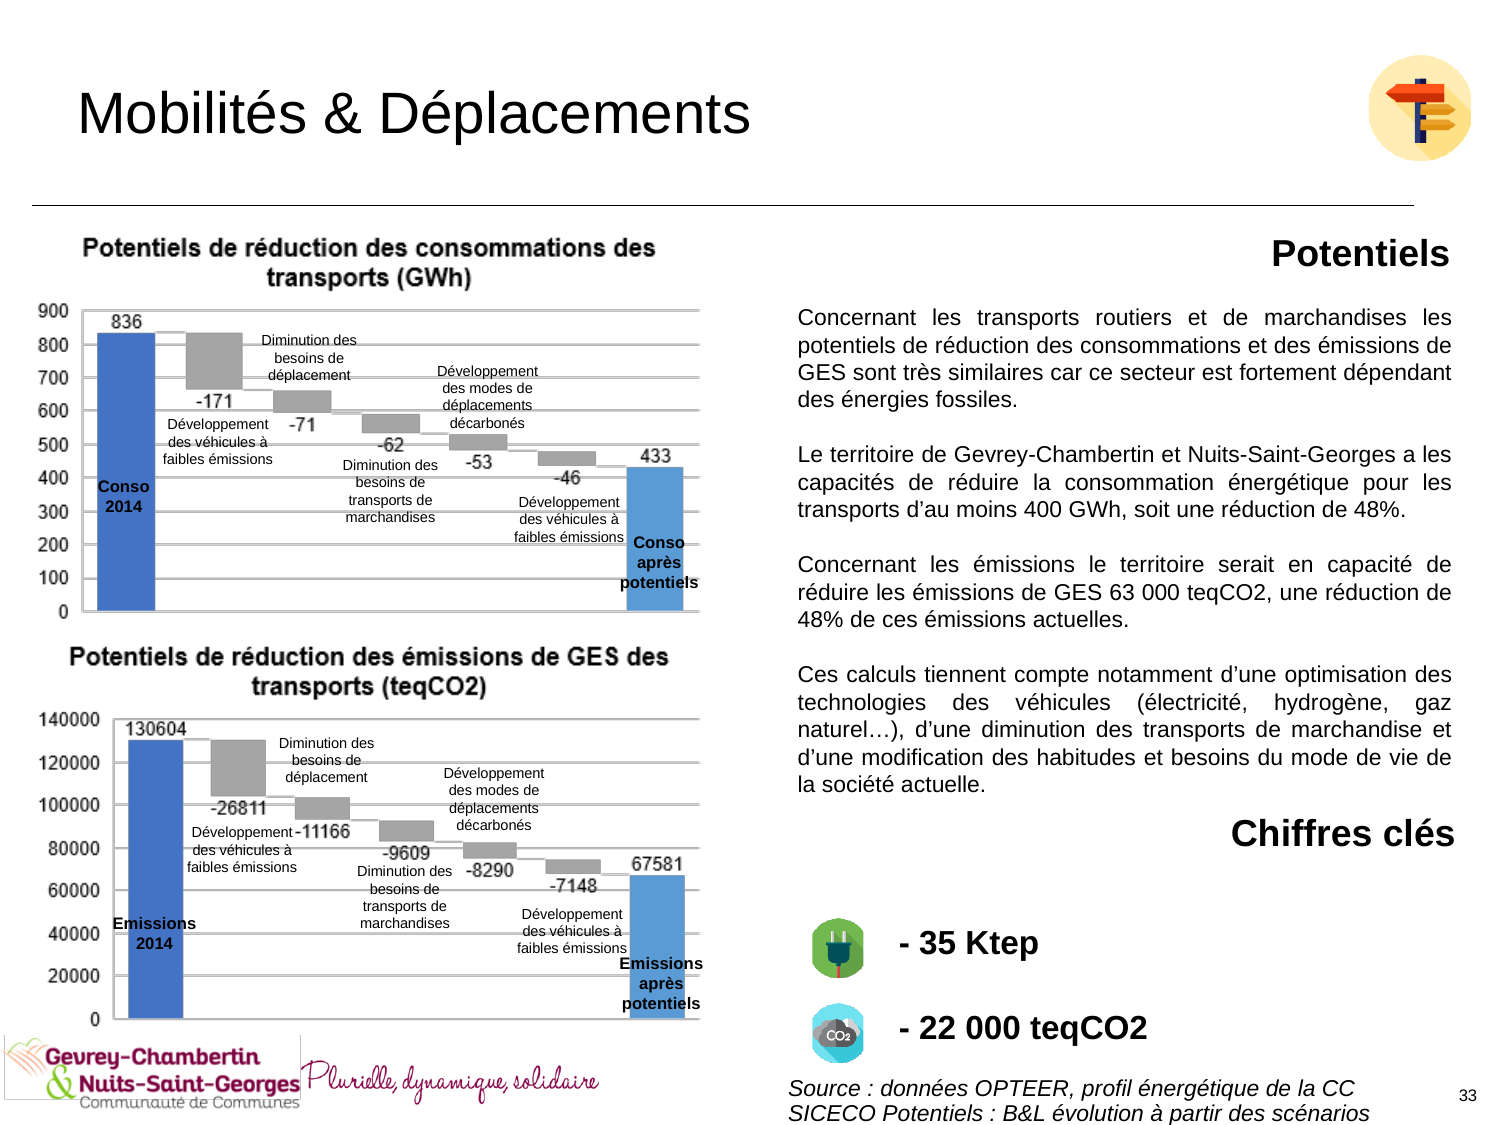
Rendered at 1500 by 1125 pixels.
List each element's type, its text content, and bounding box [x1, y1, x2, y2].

text_box Emissions 2014 [94, 905, 215, 960]
text_box Diminution des besoins de transports de marchandises [326, 854, 483, 940]
list Potentiels [774, 226, 1466, 281]
text_box - 22 000 teqCO2 [883, 1003, 1500, 1063]
text_box Emissions après potentiels [601, 945, 722, 1020]
text_box Conso après potentiels [599, 525, 720, 600]
text_box Développement des véhicules à faibles émissions [490, 485, 648, 553]
picture [812, 918, 864, 978]
title Mobilités & Déplacements [62, 45, 1344, 185]
text_box Diminution des besoins de déplacement [248, 726, 405, 794]
text_box Source : données OPTEER, profil énergétique de la CC SICECO Potentiels : B&L évolution à partir des scénarios Négawatt [773, 1069, 1464, 1120]
text_box Chiffres clés [779, 806, 1471, 862]
text_box Développement des véhicules à faibles émissions [139, 408, 296, 476]
text_box Diminution des besoins de transports de marchandises [312, 448, 469, 534]
text_box Conso 2014 [63, 468, 185, 524]
text_box Diminution des besoins de déplacement [231, 323, 388, 392]
picture [0, 221, 716, 1112]
slide_number 33 [1435, 1065, 1500, 1125]
text_box Concernant les transports routiers et de marchandises les potentiels de réduction des consommations et des émissions de GES sont très similaires car ce secteur est fortement dépendant des énergies fossiles. Le territoire de Gevrey-Chambertin et Nuits-Saint-Georges a les capacités de réduire la consommation énergétique pour les transports d’au moins 400 GWh, soit une réduction de 48%. Concernant les émissions le territoire serait en capacité de réduire les émissions de GES 63 000 teqCO2, une réduction de 48% de ces émissions actuelles. Ces calculs tiennent compte notamment d’une optimisation des technologies des véhicules (électricité, hydrogène, gaz naturel…), d’une diminution des transports de marchandise et d’une modification des habitudes et besoins du mode de vie de la société actuelle. [782, 295, 1468, 806]
picture [1368, 55, 1471, 161]
text_box - 35 Ktep [883, 918, 1500, 978]
picture [812, 1003, 864, 1063]
text_box Développement des véhicules à faibles émissions [493, 897, 651, 965]
text_box Développement des modes de déplacements décarbonés [409, 353, 566, 439]
text_box Développement des modes de déplacements décarbonés [415, 756, 573, 841]
text_box Développement des véhicules à faibles émissions [163, 815, 321, 884]
